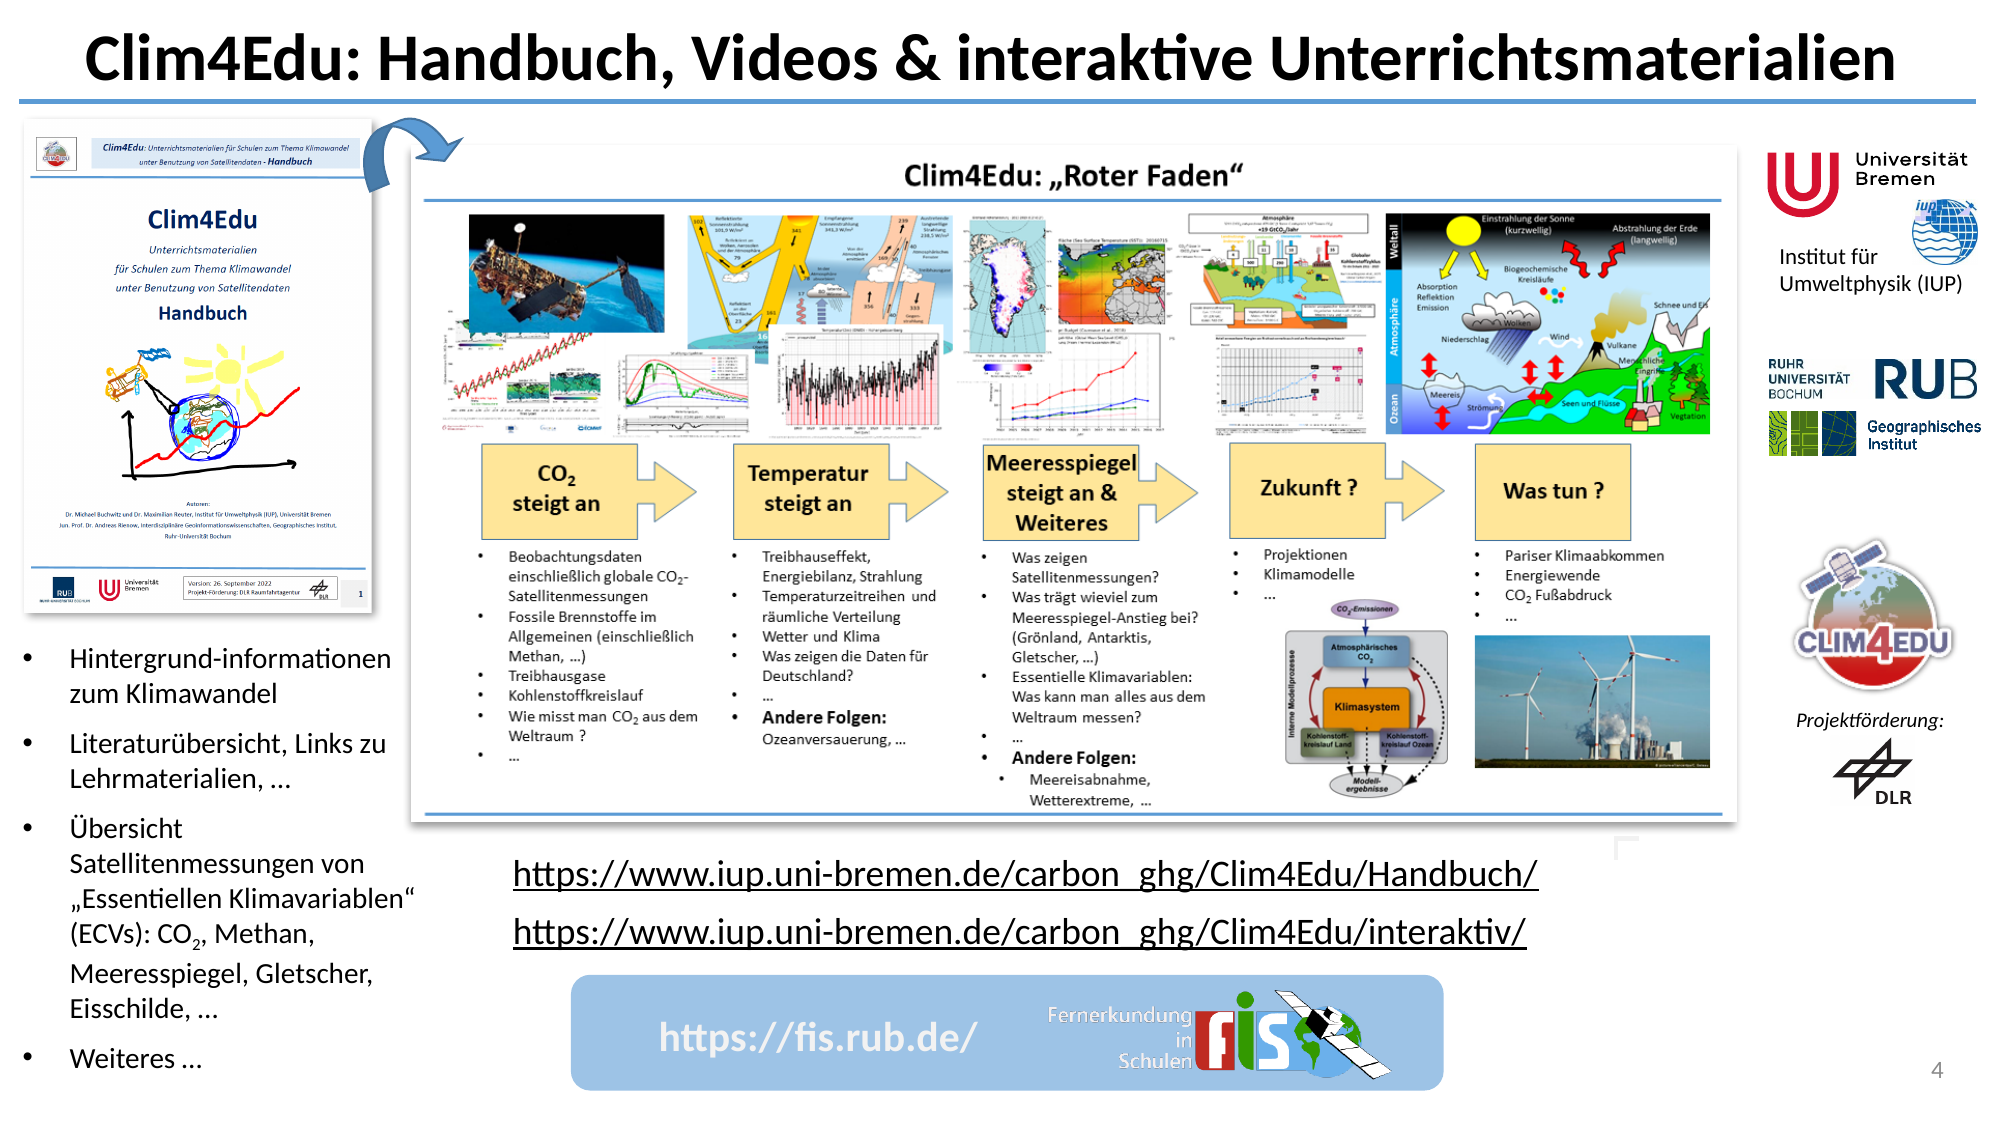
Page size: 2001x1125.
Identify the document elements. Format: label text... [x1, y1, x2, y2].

slide_number 4 [1845, 1041, 1959, 1096]
picture [1769, 411, 1981, 456]
text_box https://www.iup.uni-bremen.de/carbon_ghg/Clim4Edu/interaktiv/ [498, 902, 1564, 960]
picture [1912, 199, 1978, 265]
picture [1046, 987, 1395, 1082]
text_box Hintergrund-informationen zum Klimawandel Literaturübersicht, Links zu Lehrmaterialien, … Übersicht Satellitenmessungen von „Essentiellen Klimavariablen“ (ECVs): CO2, Methan, Meeresspiegel, Gletscher, Eisschilde, … Weiteres … [7, 632, 447, 1082]
text_box Clim4Edu: Handbuch, Videos & interaktive Unterrichtsmaterialien [0, 6, 2000, 101]
text_box [372, 117, 465, 192]
picture [411, 145, 1737, 822]
picture [1769, 359, 1977, 399]
text_box https://www.iup.uni-bremen.de/carbon_ghg/Clim4Edu/Handbuch/ [498, 841, 1594, 902]
picture [24, 119, 372, 613]
picture [1830, 735, 1915, 806]
text_box [569, 973, 1445, 1092]
picture [1784, 532, 1963, 700]
text_box https://fis.rub.de/ [643, 1002, 1015, 1068]
